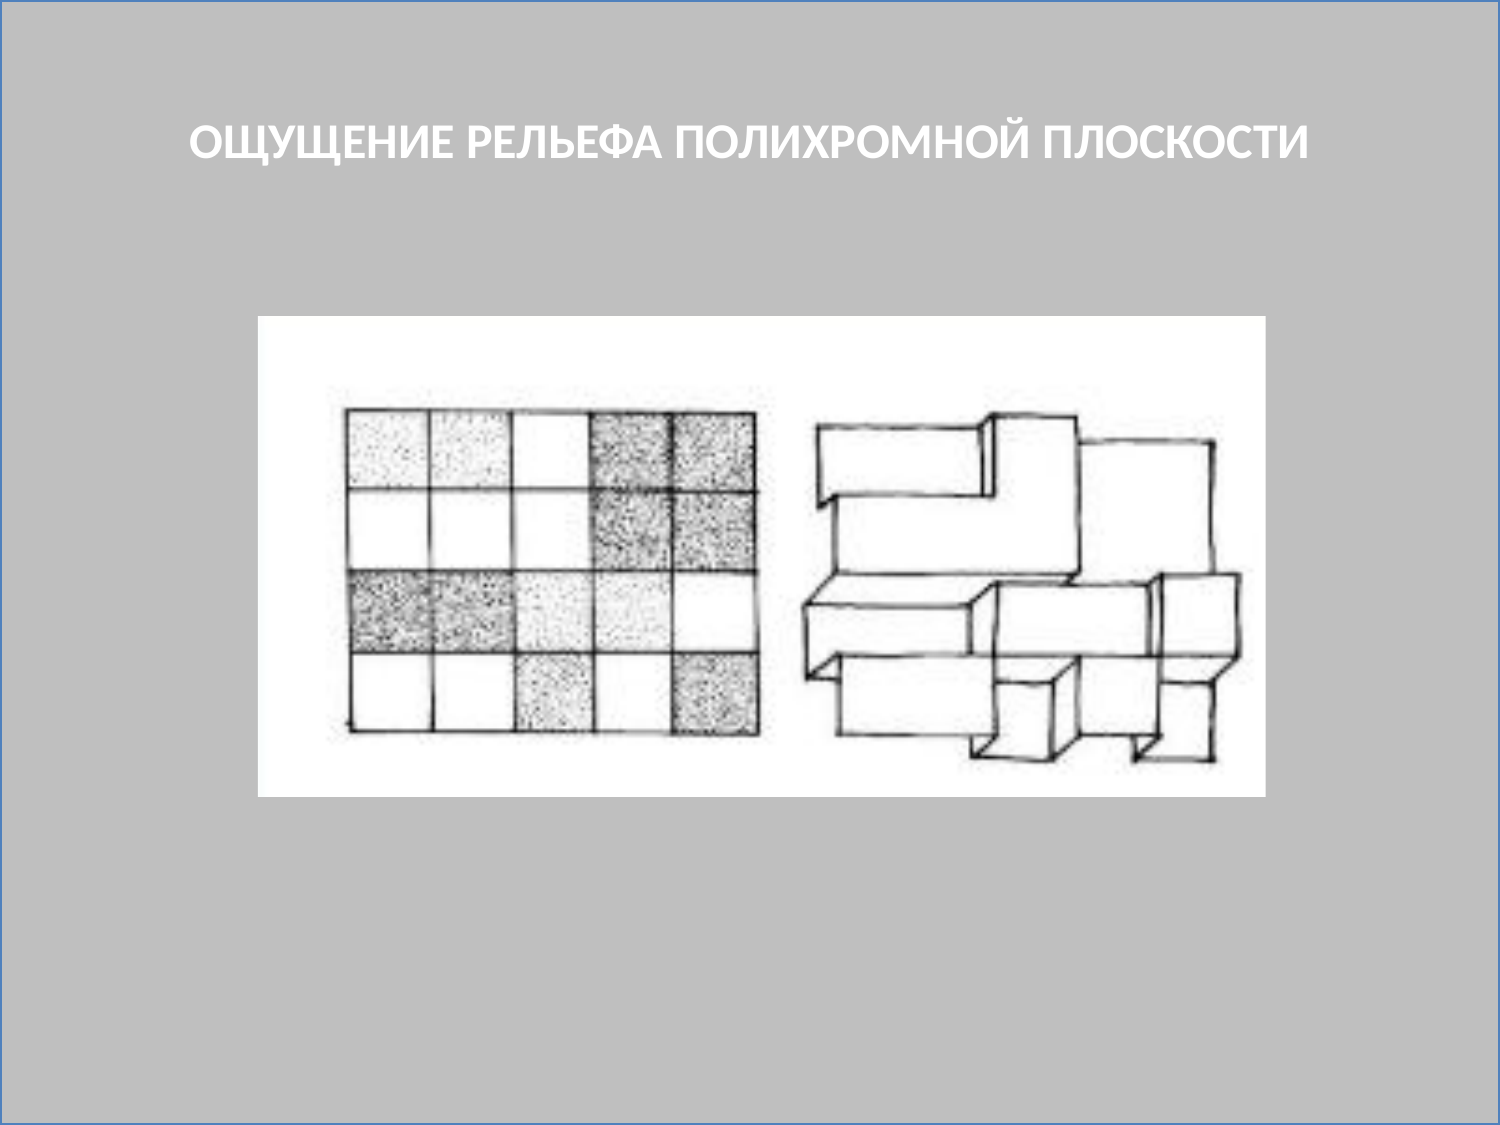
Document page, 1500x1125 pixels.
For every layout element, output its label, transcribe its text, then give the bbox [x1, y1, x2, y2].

title ОЩУЩЕНИЕ РЕЛЬЕФА ПОЛИХРОМНОЙ ПЛОСКОСТИ [75, 45, 1425, 233]
text_box [0, 0, 1500, 1125]
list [257, 316, 1266, 798]
